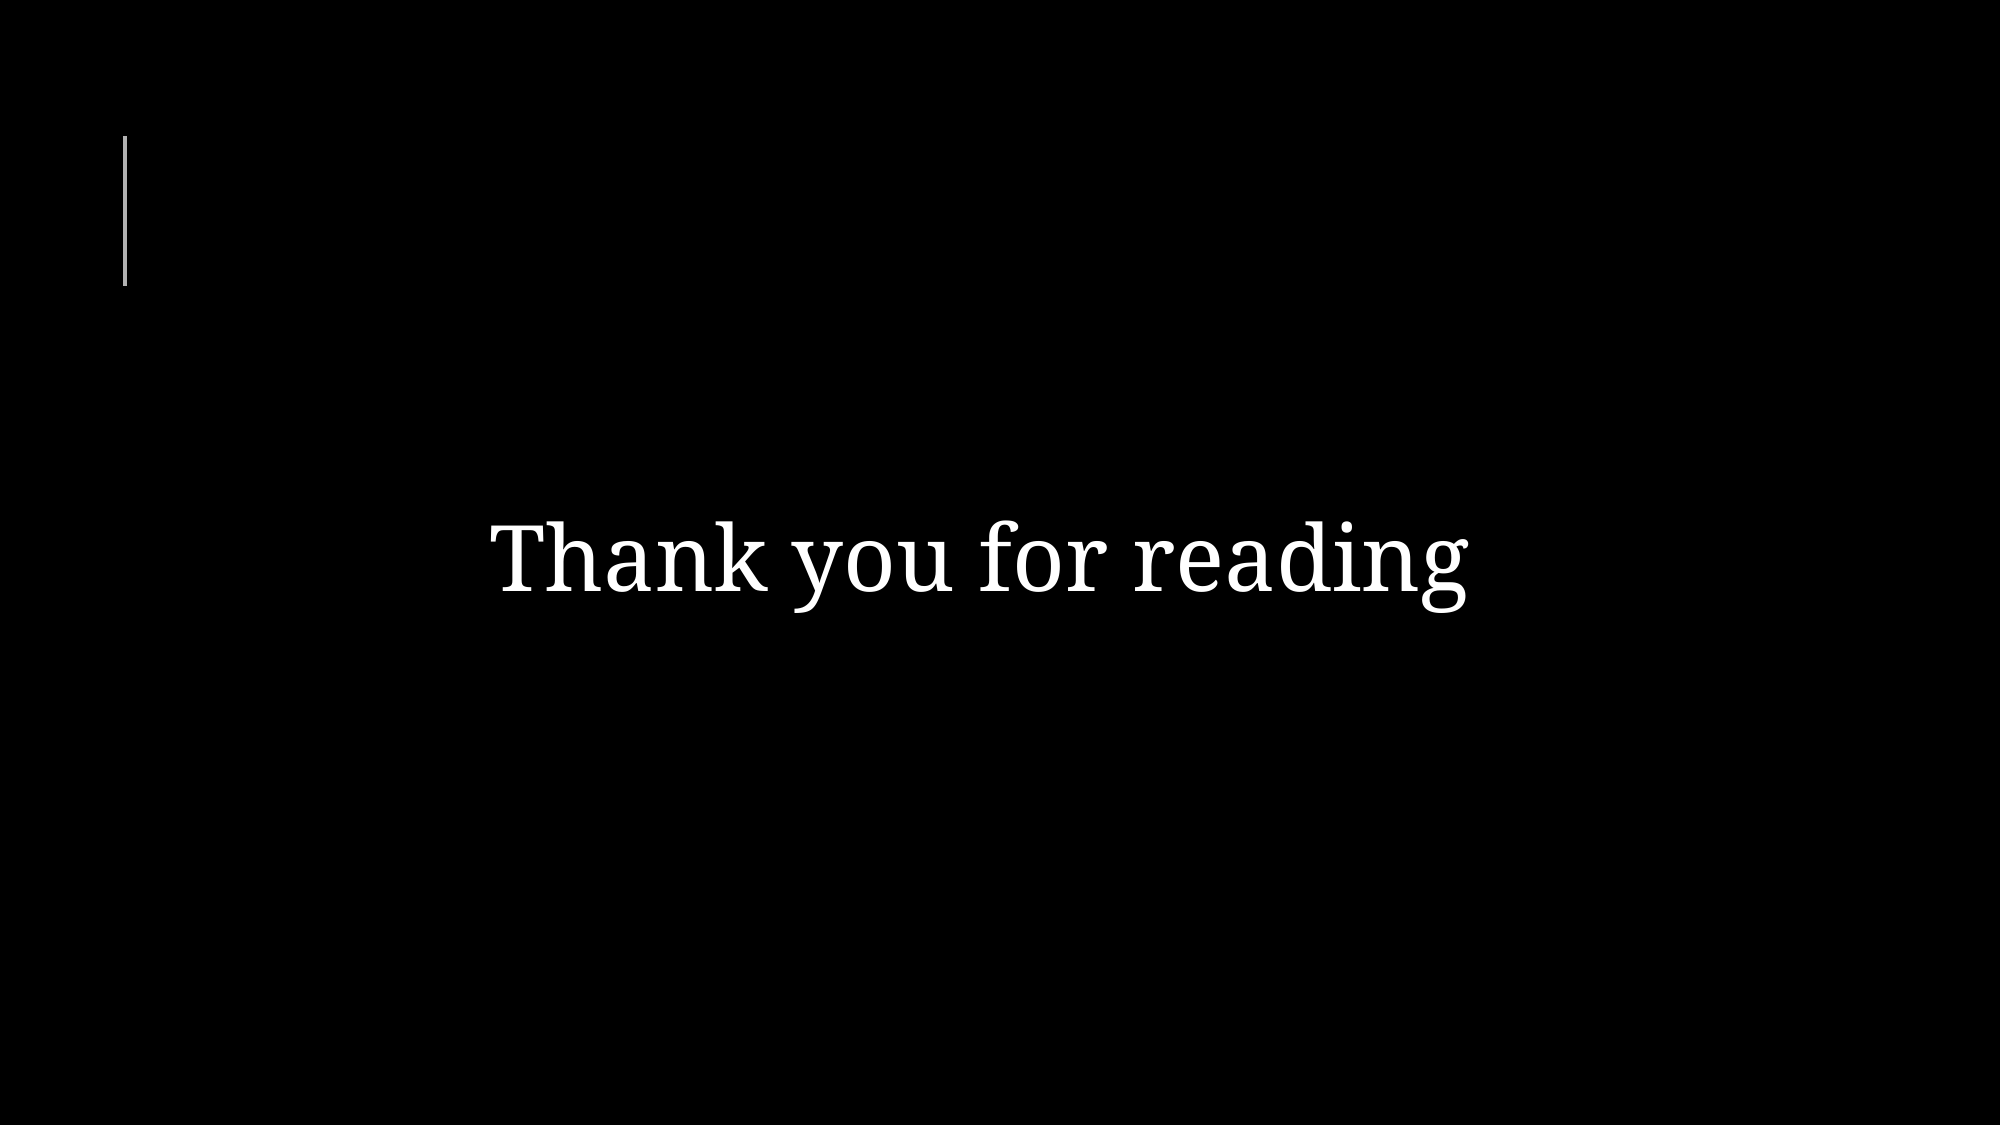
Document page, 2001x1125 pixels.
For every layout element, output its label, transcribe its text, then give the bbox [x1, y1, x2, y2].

list Thank you for reading [171, 365, 1766, 813]
